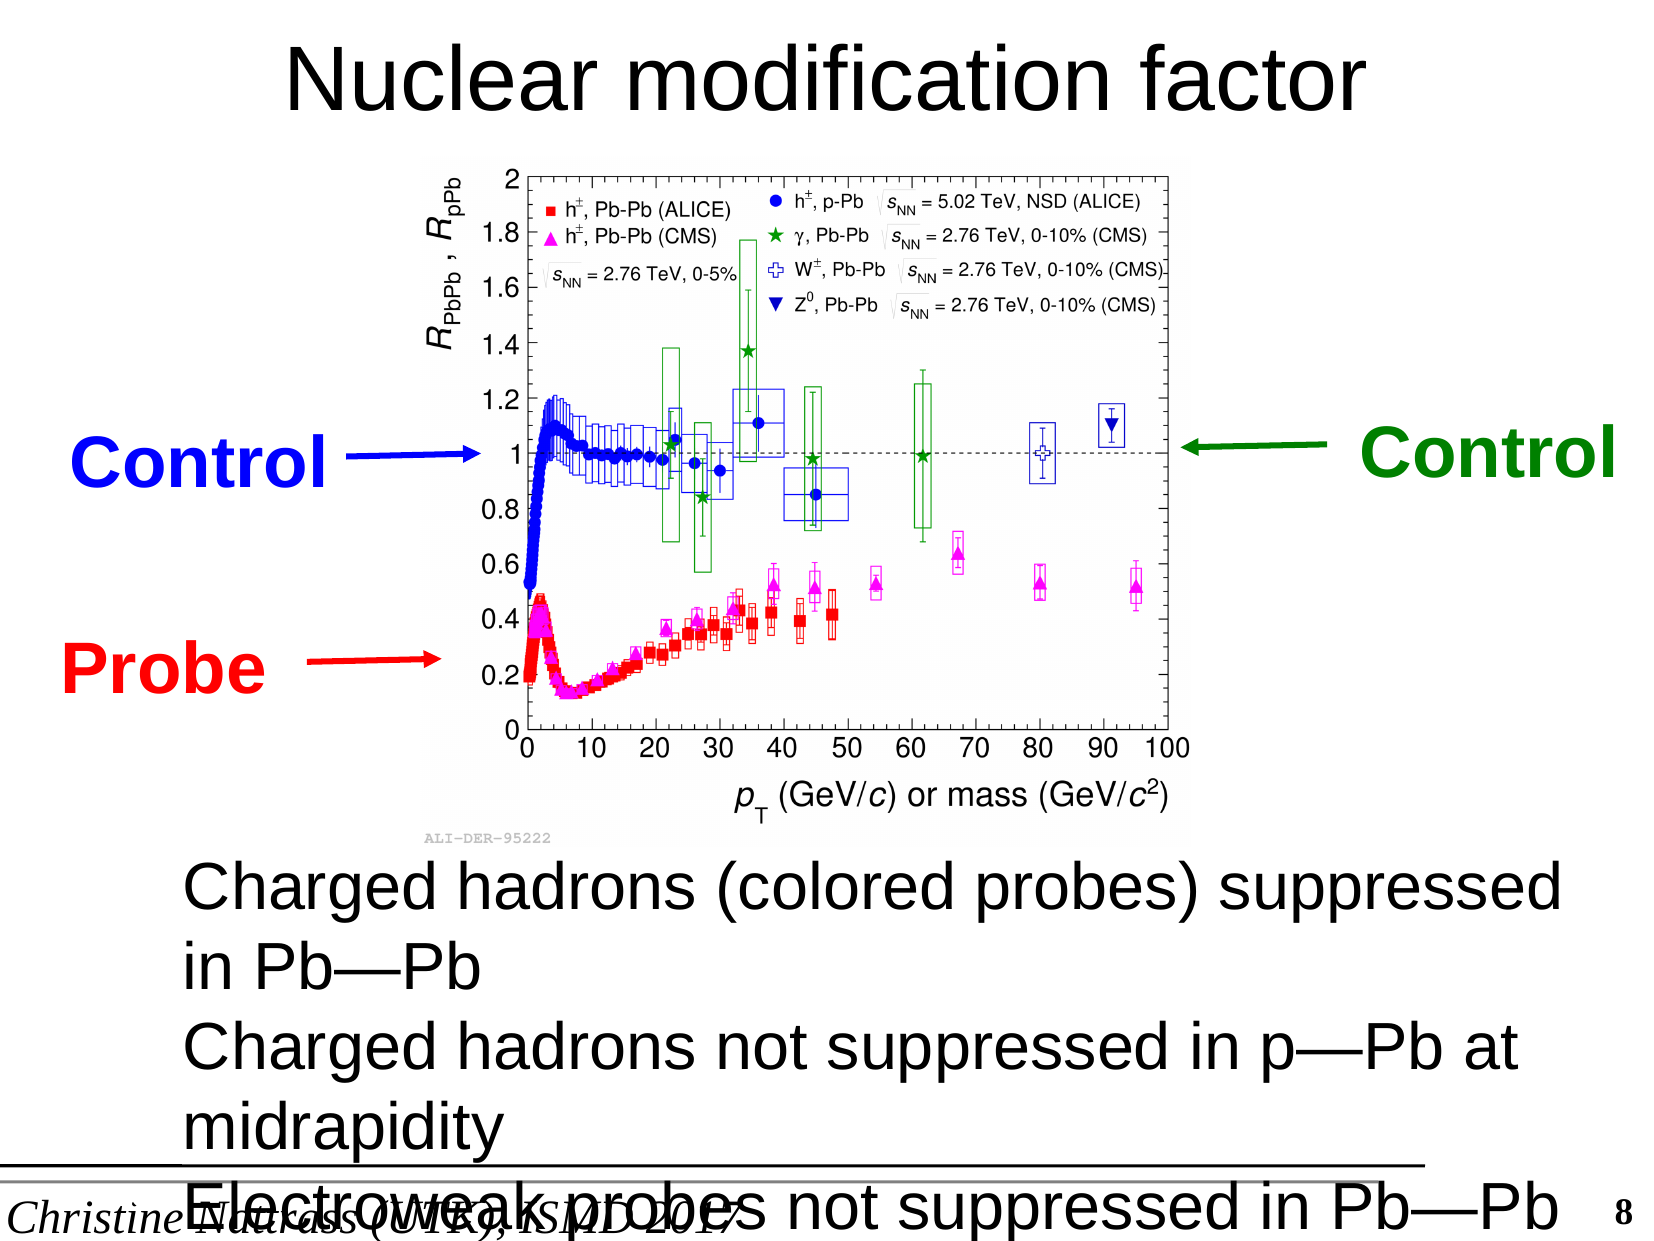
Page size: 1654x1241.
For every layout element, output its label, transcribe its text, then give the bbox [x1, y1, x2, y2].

text_box Nuclear modification factor [82, 8, 1571, 139]
text_box Control [1344, 397, 1634, 495]
text_box Probe [45, 612, 282, 710]
text_box Control [55, 407, 344, 505]
picture [420, 156, 1191, 847]
text_box Charged hadrons (colored probes) suppressed in Pb—Pb Charged hadrons not suppressed in p—Pb at midrapidity Electroweak probes not suppressed in Pb—Pb [112, 843, 1568, 1169]
